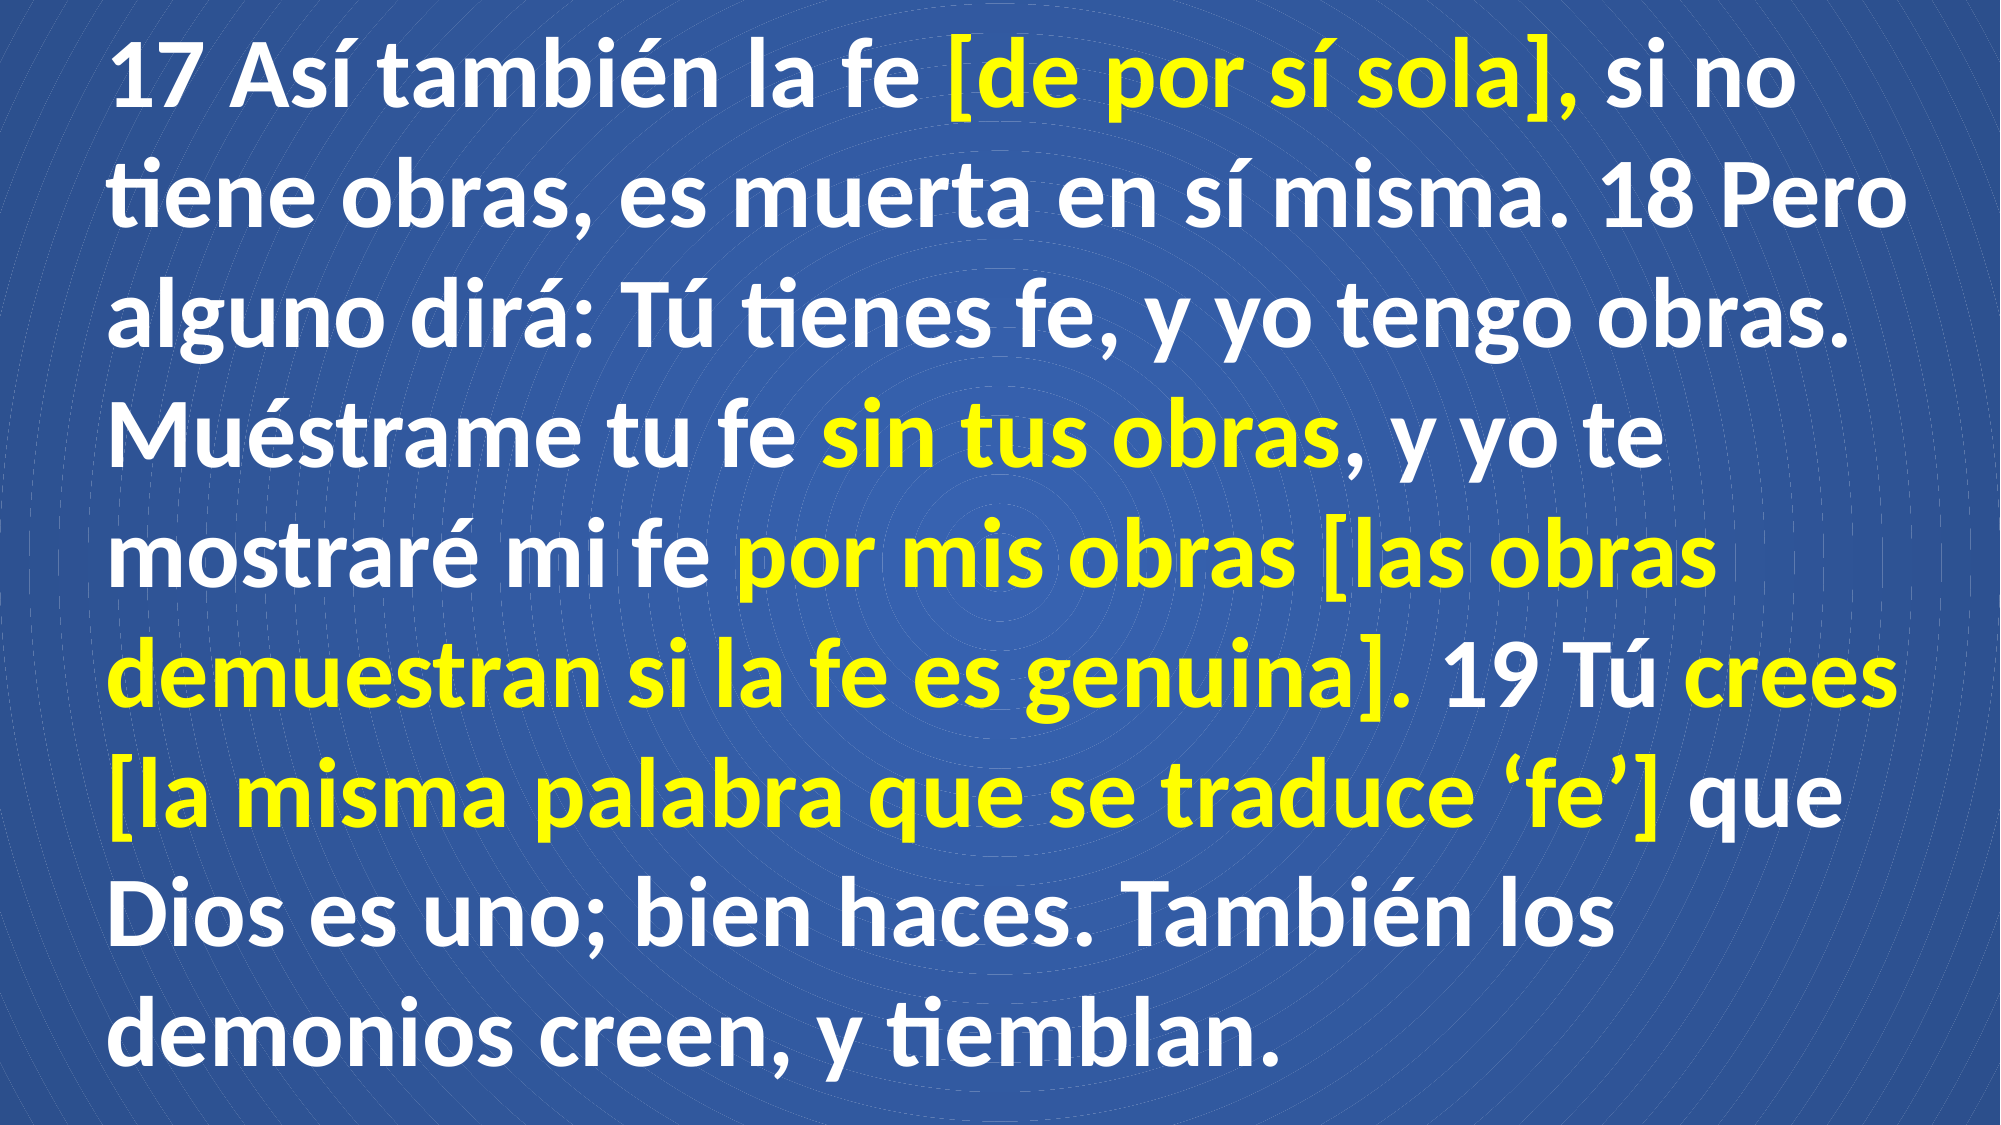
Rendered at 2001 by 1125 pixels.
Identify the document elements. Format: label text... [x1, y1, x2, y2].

text_box 17 Así también la fe [de por sí sola], si no tiene obras, es muerta en sí misma. 18 Pero alguno dirá: Tú tienes fe, y yo tengo obras. Muéstrame tu fe sin tus obras, y yo te mostraré mi fe por mis obras [las obras demuestran si la fe es genuina]. 19 Tú crees [la misma palabra que se traduce ‘fe’] que Dios es uno; bien haces. También los demonios creen, y tiemblan. [90, 0, 1934, 1095]
